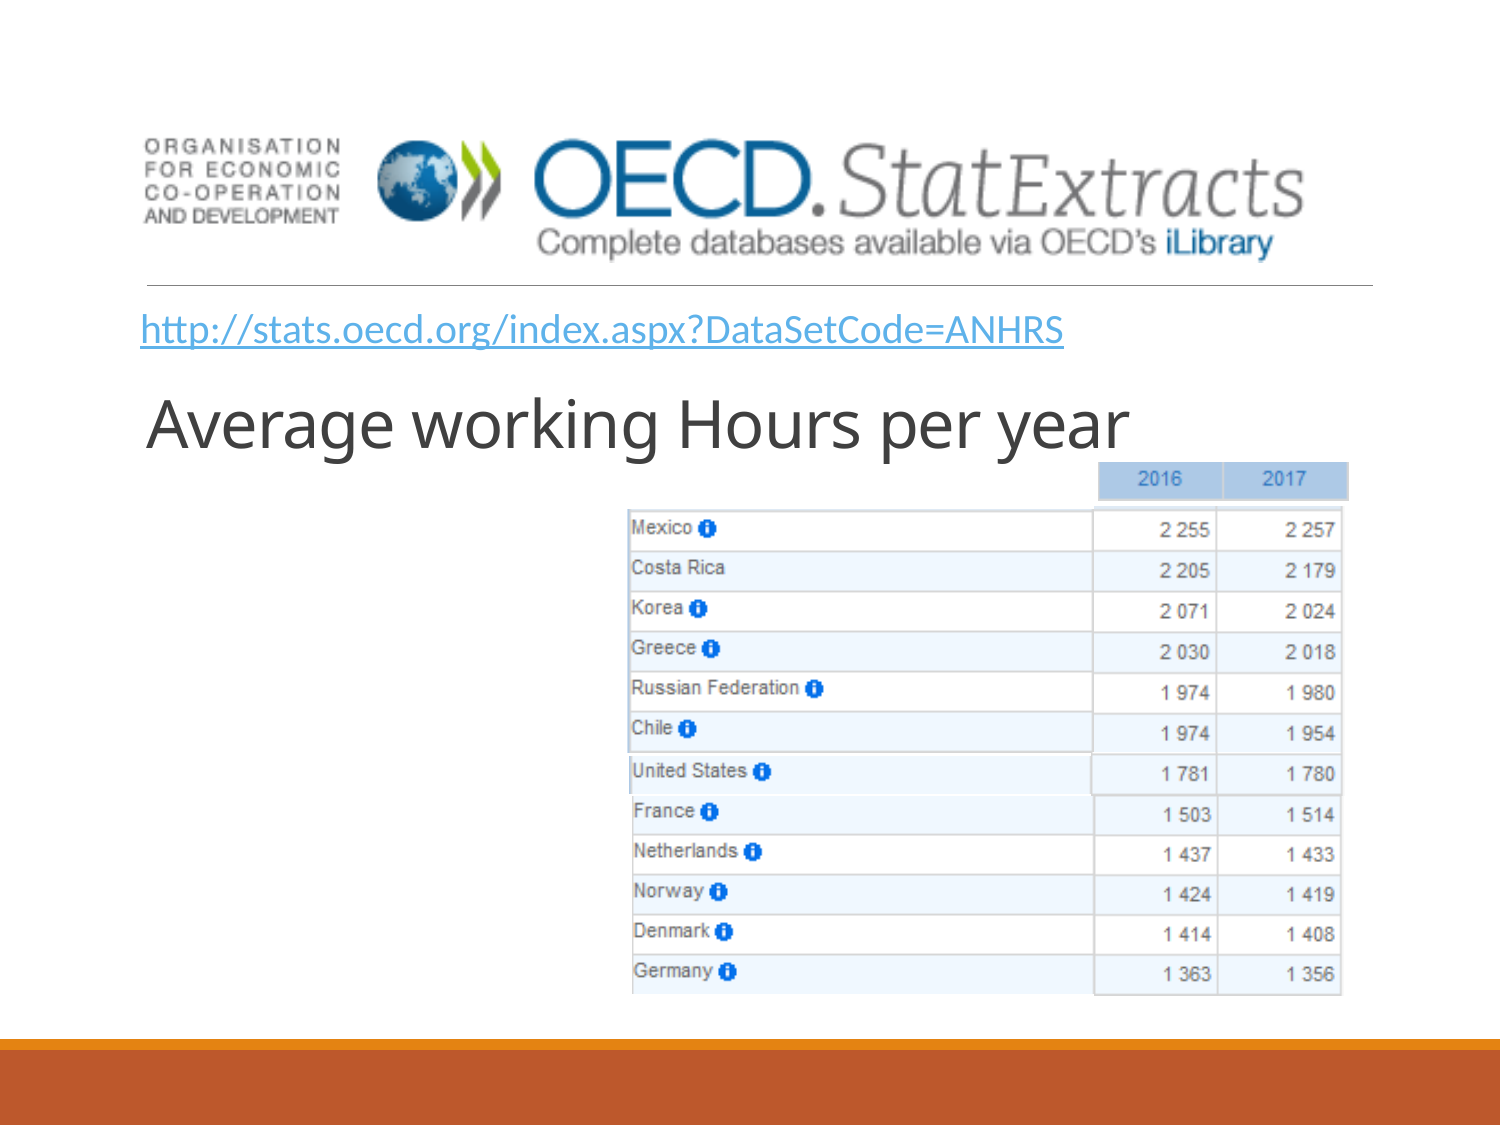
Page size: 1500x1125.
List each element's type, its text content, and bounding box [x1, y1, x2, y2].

title Average working Hours per year [131, 380, 1369, 470]
picture [1097, 461, 1349, 502]
picture [625, 506, 1345, 997]
list http://stats.oecd.org/index.aspx?DataSetCode=ANHRS [125, 299, 1363, 388]
picture [111, 107, 1500, 263]
